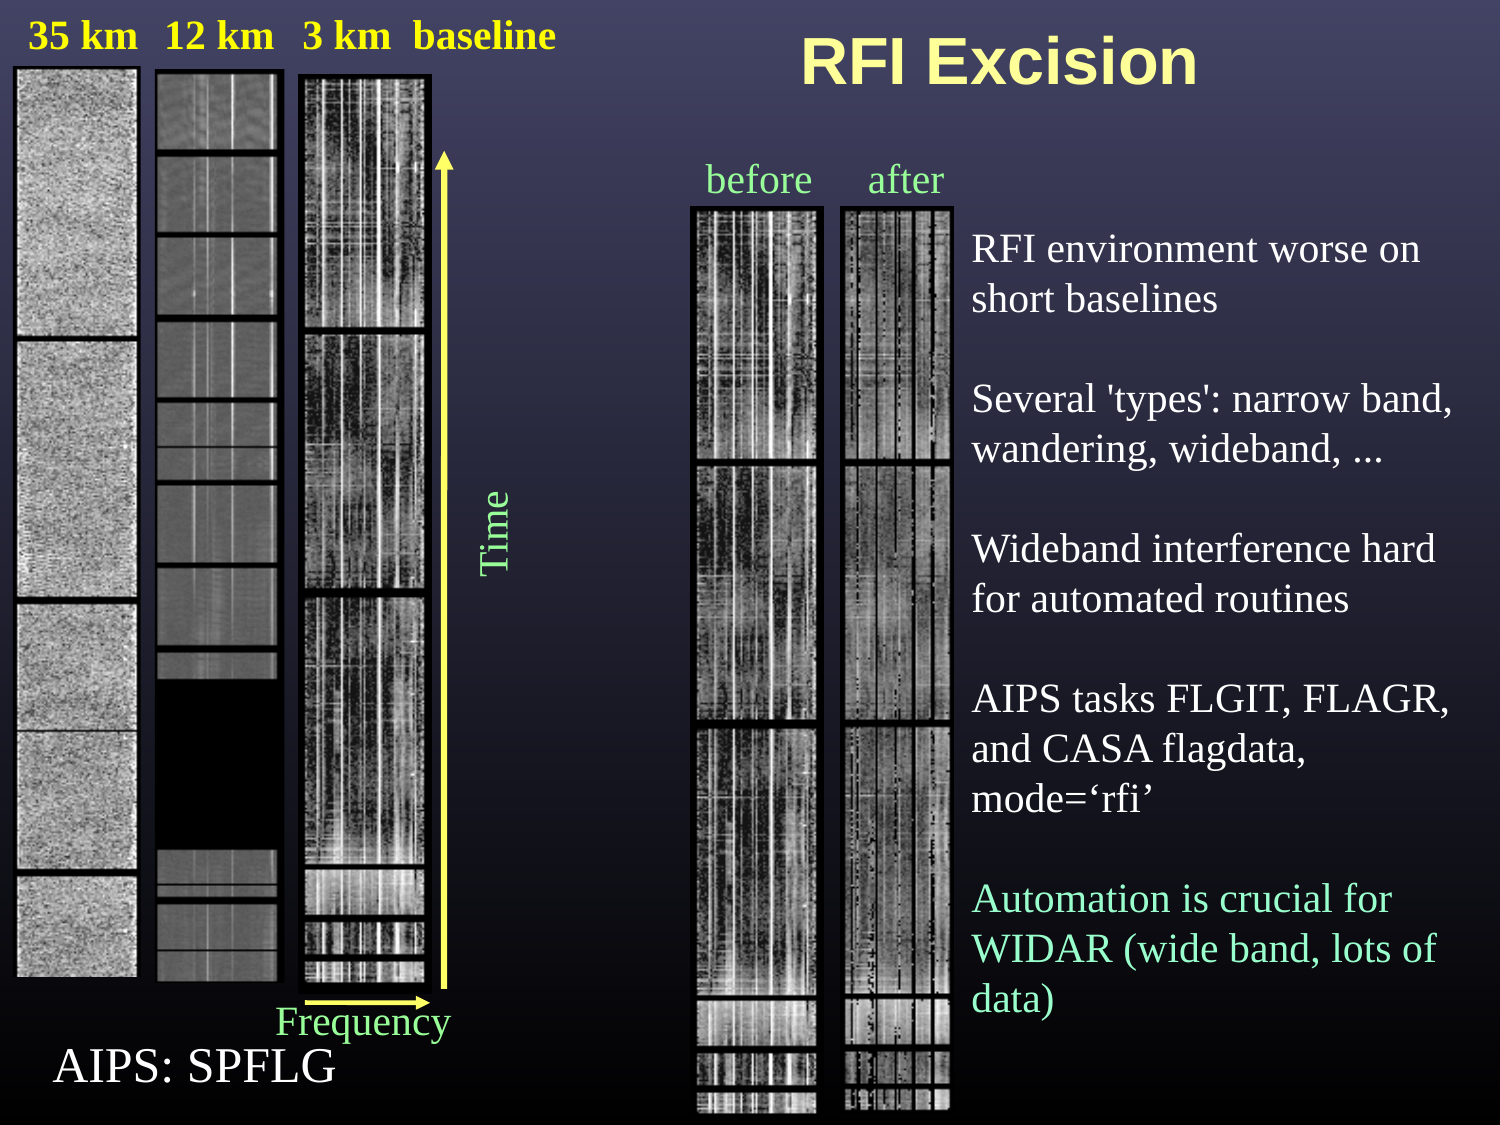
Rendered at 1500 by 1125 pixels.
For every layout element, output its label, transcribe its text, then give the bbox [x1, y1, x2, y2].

picture [840, 205, 954, 1114]
text_box 12 km [149, 0, 287, 66]
text_box AIPS: SPFLG [37, 1024, 388, 1101]
text_box RFI environment worse on short baselines Several 'types': narrow band, wandering, wideband, ... Wideband interference hard for automated routines AIPS tasks FLGIT, FLAGR, and CASA flagdata, mode=‘rfi’ Automation is crucial for WIDAR (wide band, lots of data) [957, 212, 1488, 1029]
picture [154, 69, 285, 983]
text_box 3 km baseline [287, 0, 617, 66]
text_box Time [458, 475, 524, 592]
text_box before [690, 143, 828, 210]
text_box [438, 150, 451, 989]
text_box Frequency [260, 985, 467, 1052]
picture [12, 66, 141, 977]
text_box 35 km [13, 0, 149, 66]
picture [690, 205, 825, 1125]
title RFI Excision [637, 0, 1363, 117]
picture [298, 74, 432, 994]
text_box after [853, 143, 960, 210]
